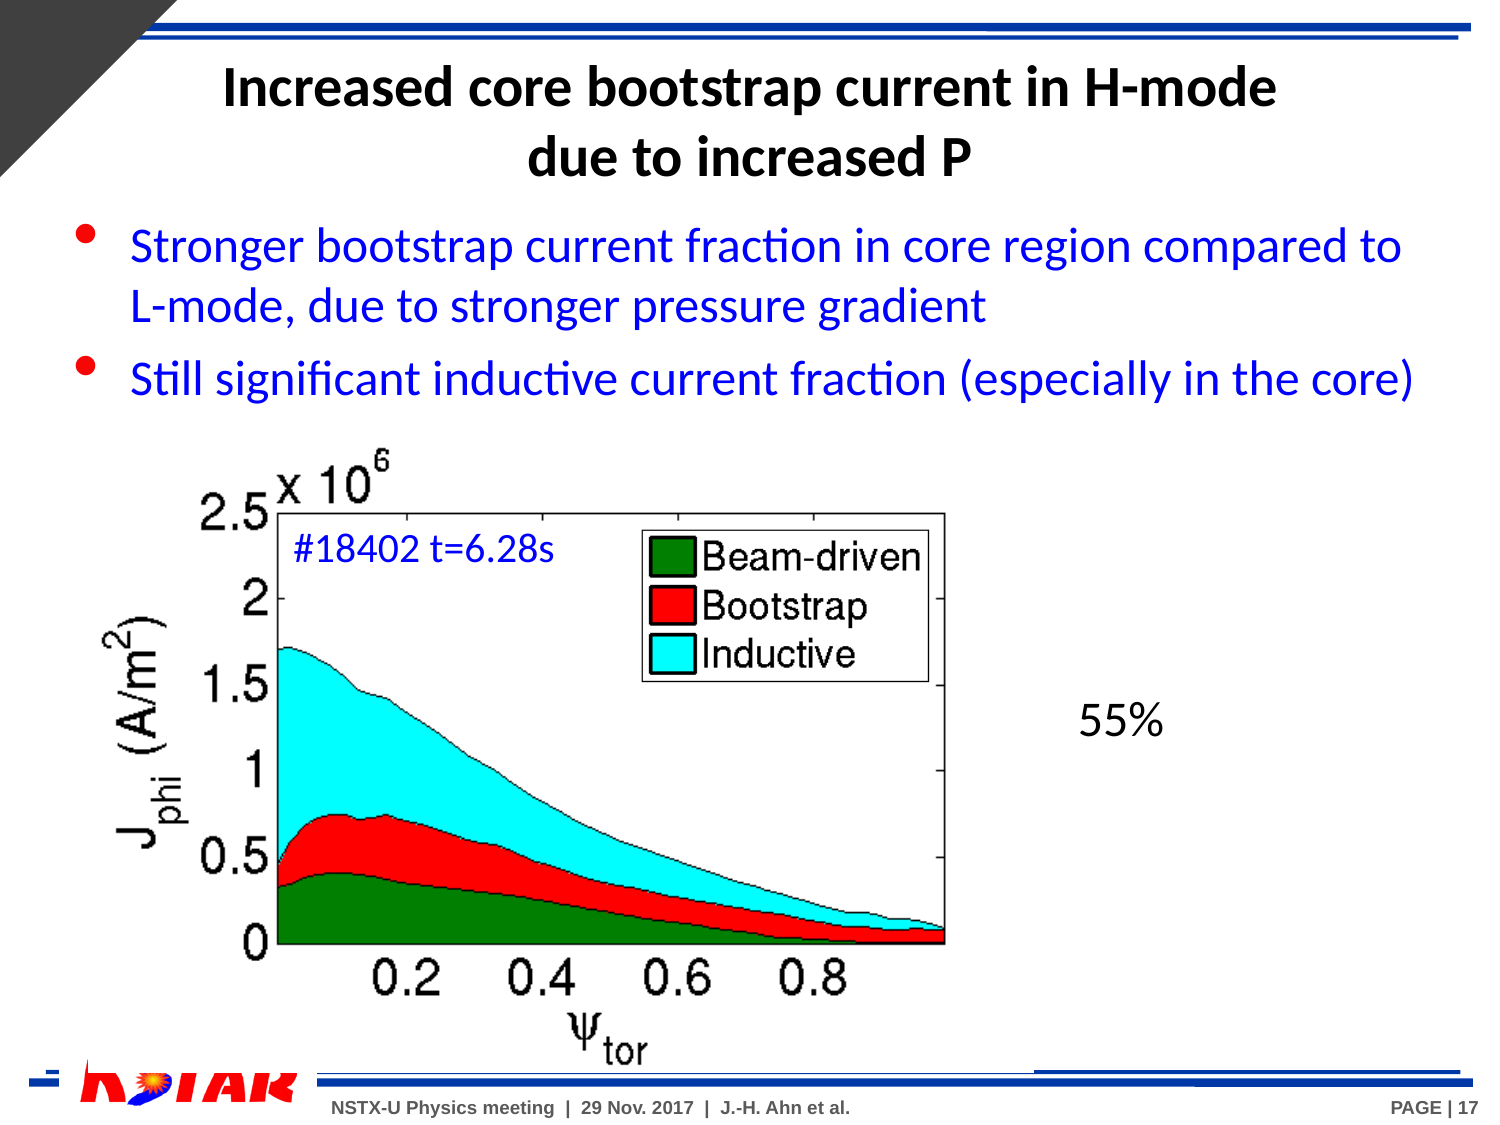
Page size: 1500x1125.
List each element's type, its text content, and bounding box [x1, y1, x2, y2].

picture [59, 1058, 317, 1111]
list Stronger bootstrap current fraction in core region compared to L-mode, due to stronger pressure gradient Still significant inductive current fraction (especially in the core) [59, 200, 1447, 1058]
text_box [0, 0, 178, 178]
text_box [88, 442, 1034, 1074]
